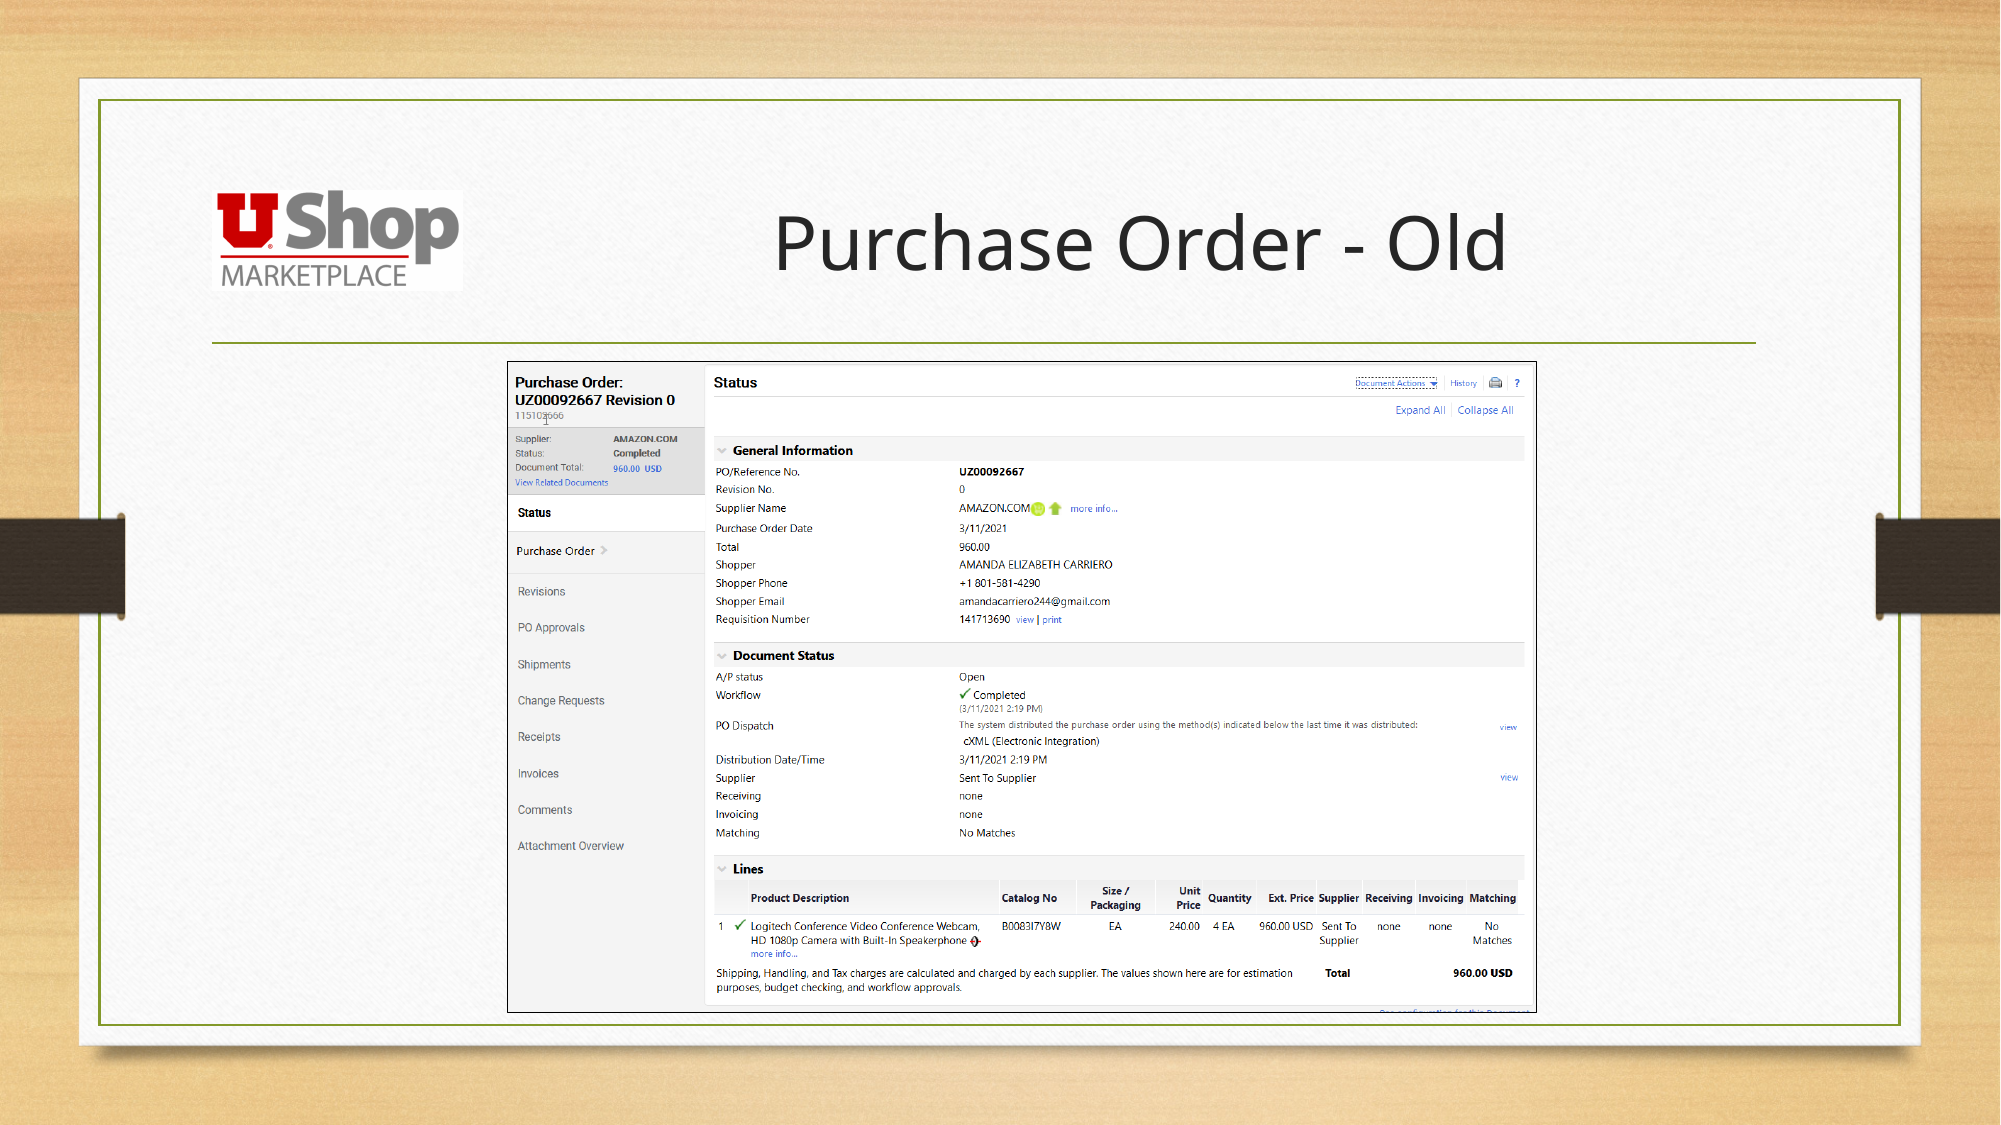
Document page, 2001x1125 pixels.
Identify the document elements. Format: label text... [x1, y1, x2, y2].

picture [0, 0, 2001, 1125]
title Purchase Order - Old [494, 161, 1788, 320]
